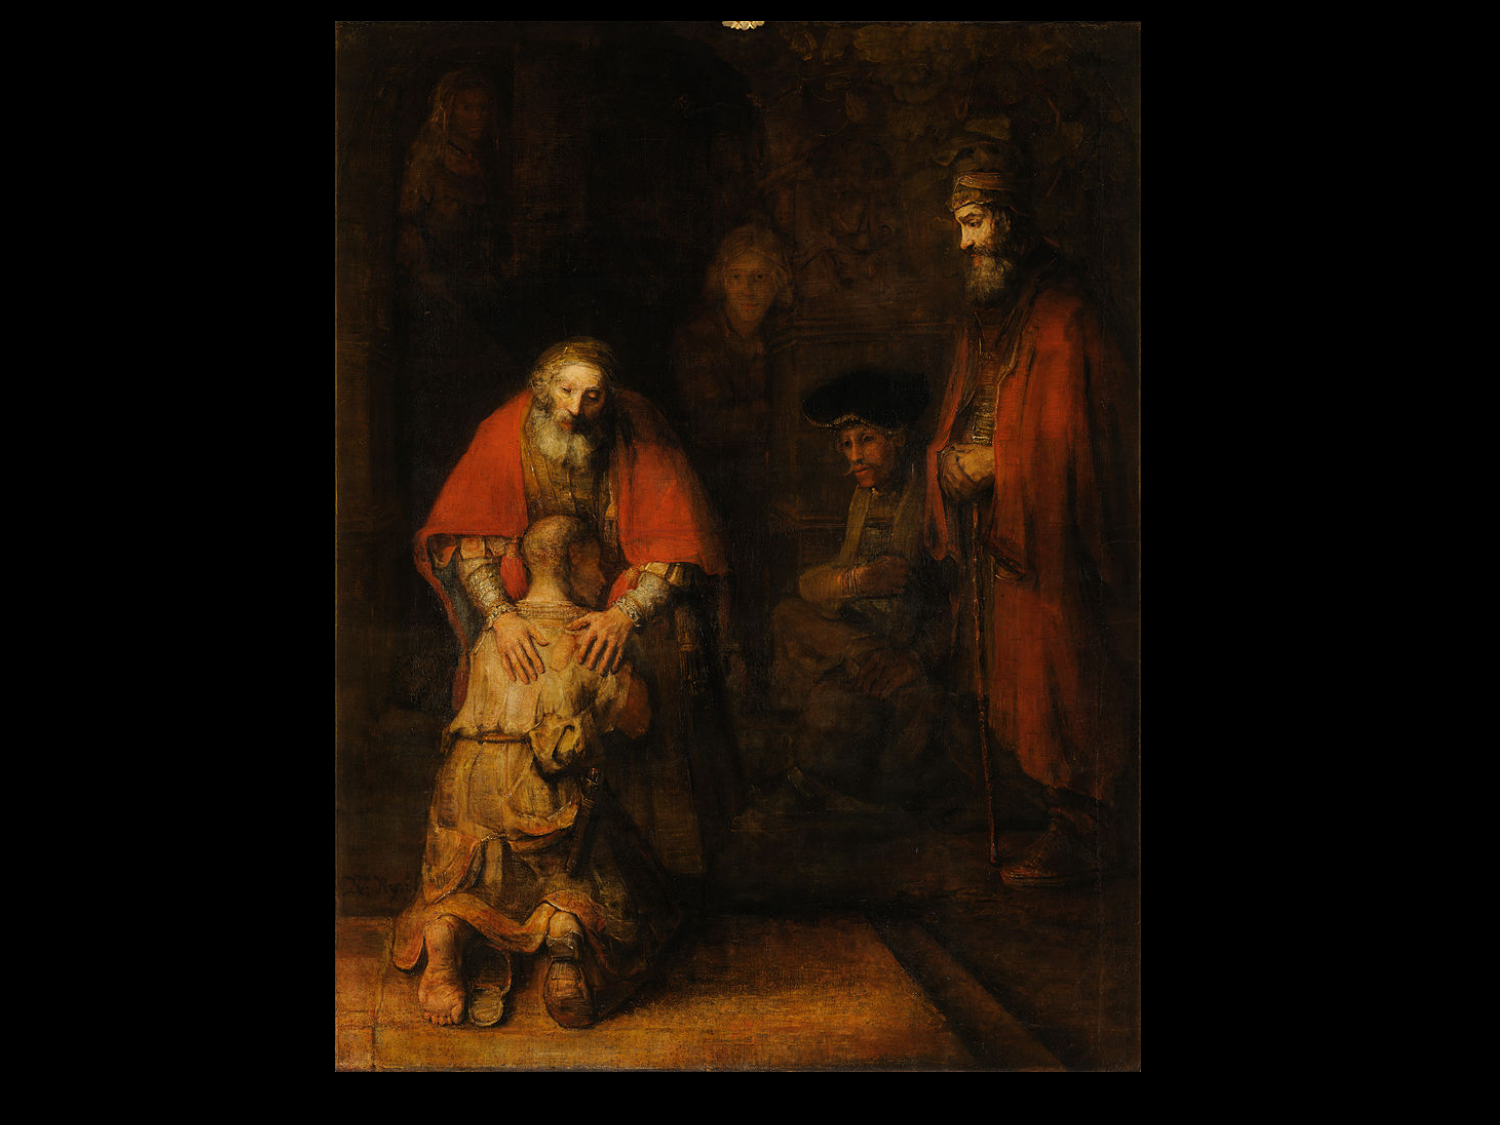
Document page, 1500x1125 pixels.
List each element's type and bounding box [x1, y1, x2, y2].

picture [334, 20, 1141, 1073]
